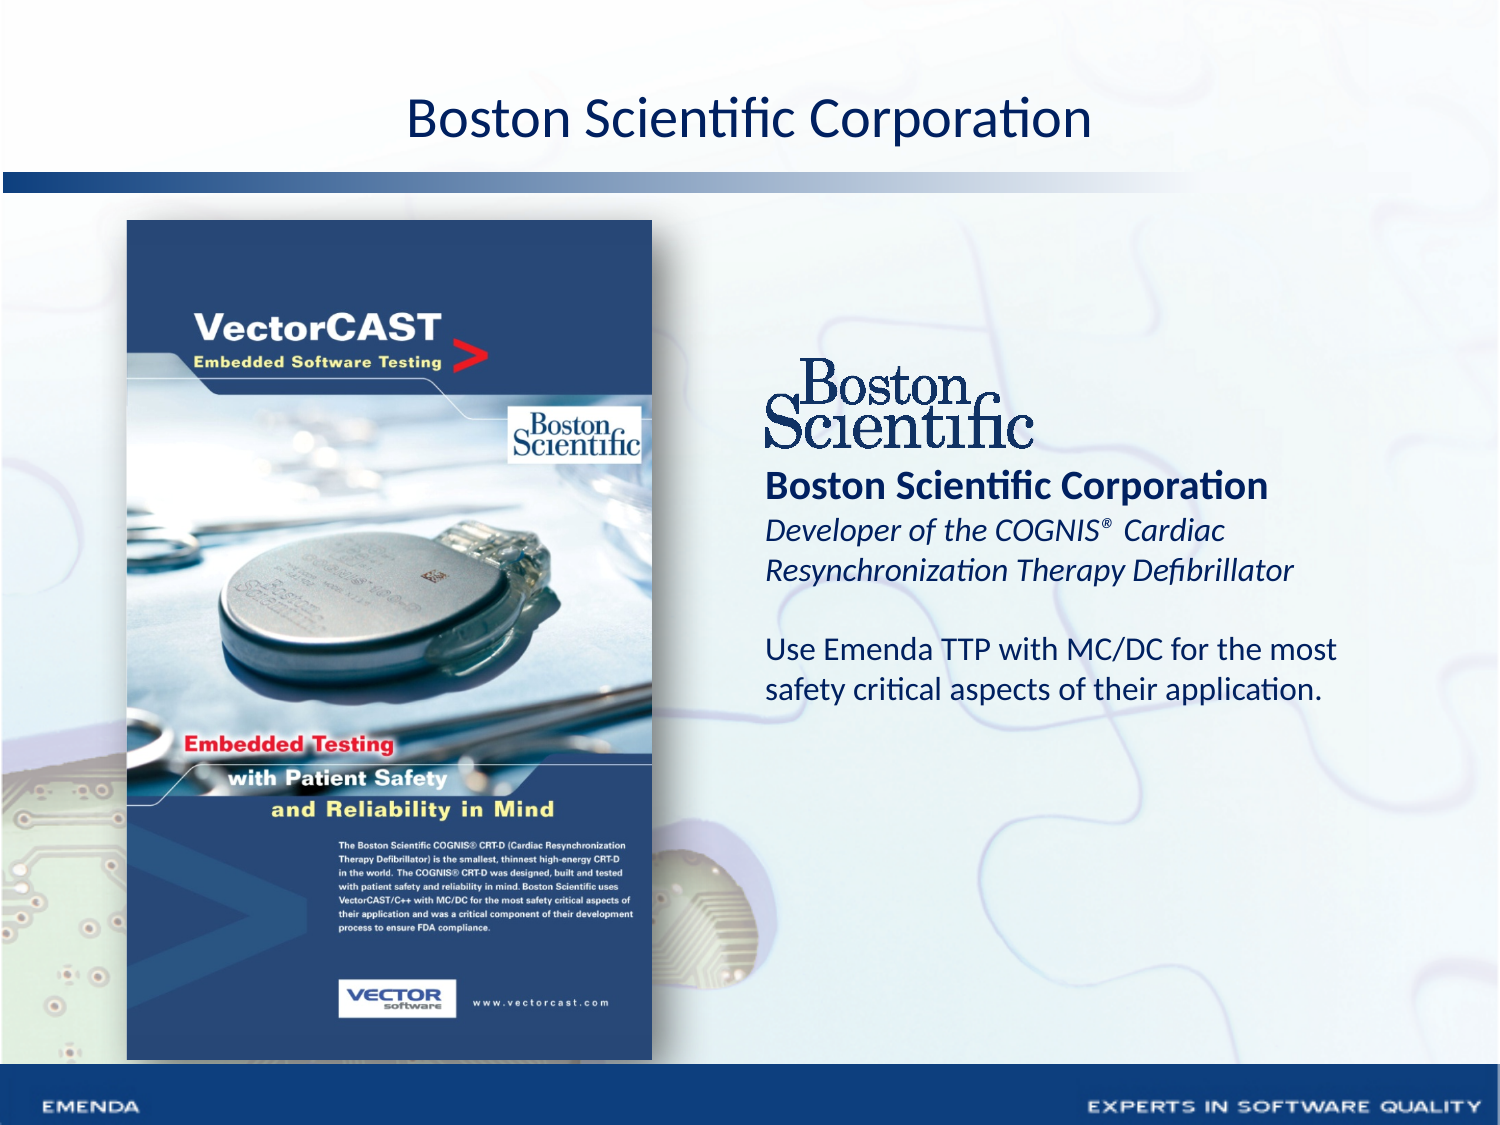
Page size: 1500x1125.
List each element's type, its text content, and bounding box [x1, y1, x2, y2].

picture [0, 0, 1500, 1125]
text_box [1, 171, 1414, 195]
text_box Boston Scientific Corporation Developer of the COGNIS® Cardiac Resynchronization Therapy Defibrillator Use Emenda TTP with MC/DC for the most safety critical aspects of their application. [814, 450, 1382, 715]
title Boston Scientific Corporation [75, 20, 1425, 209]
